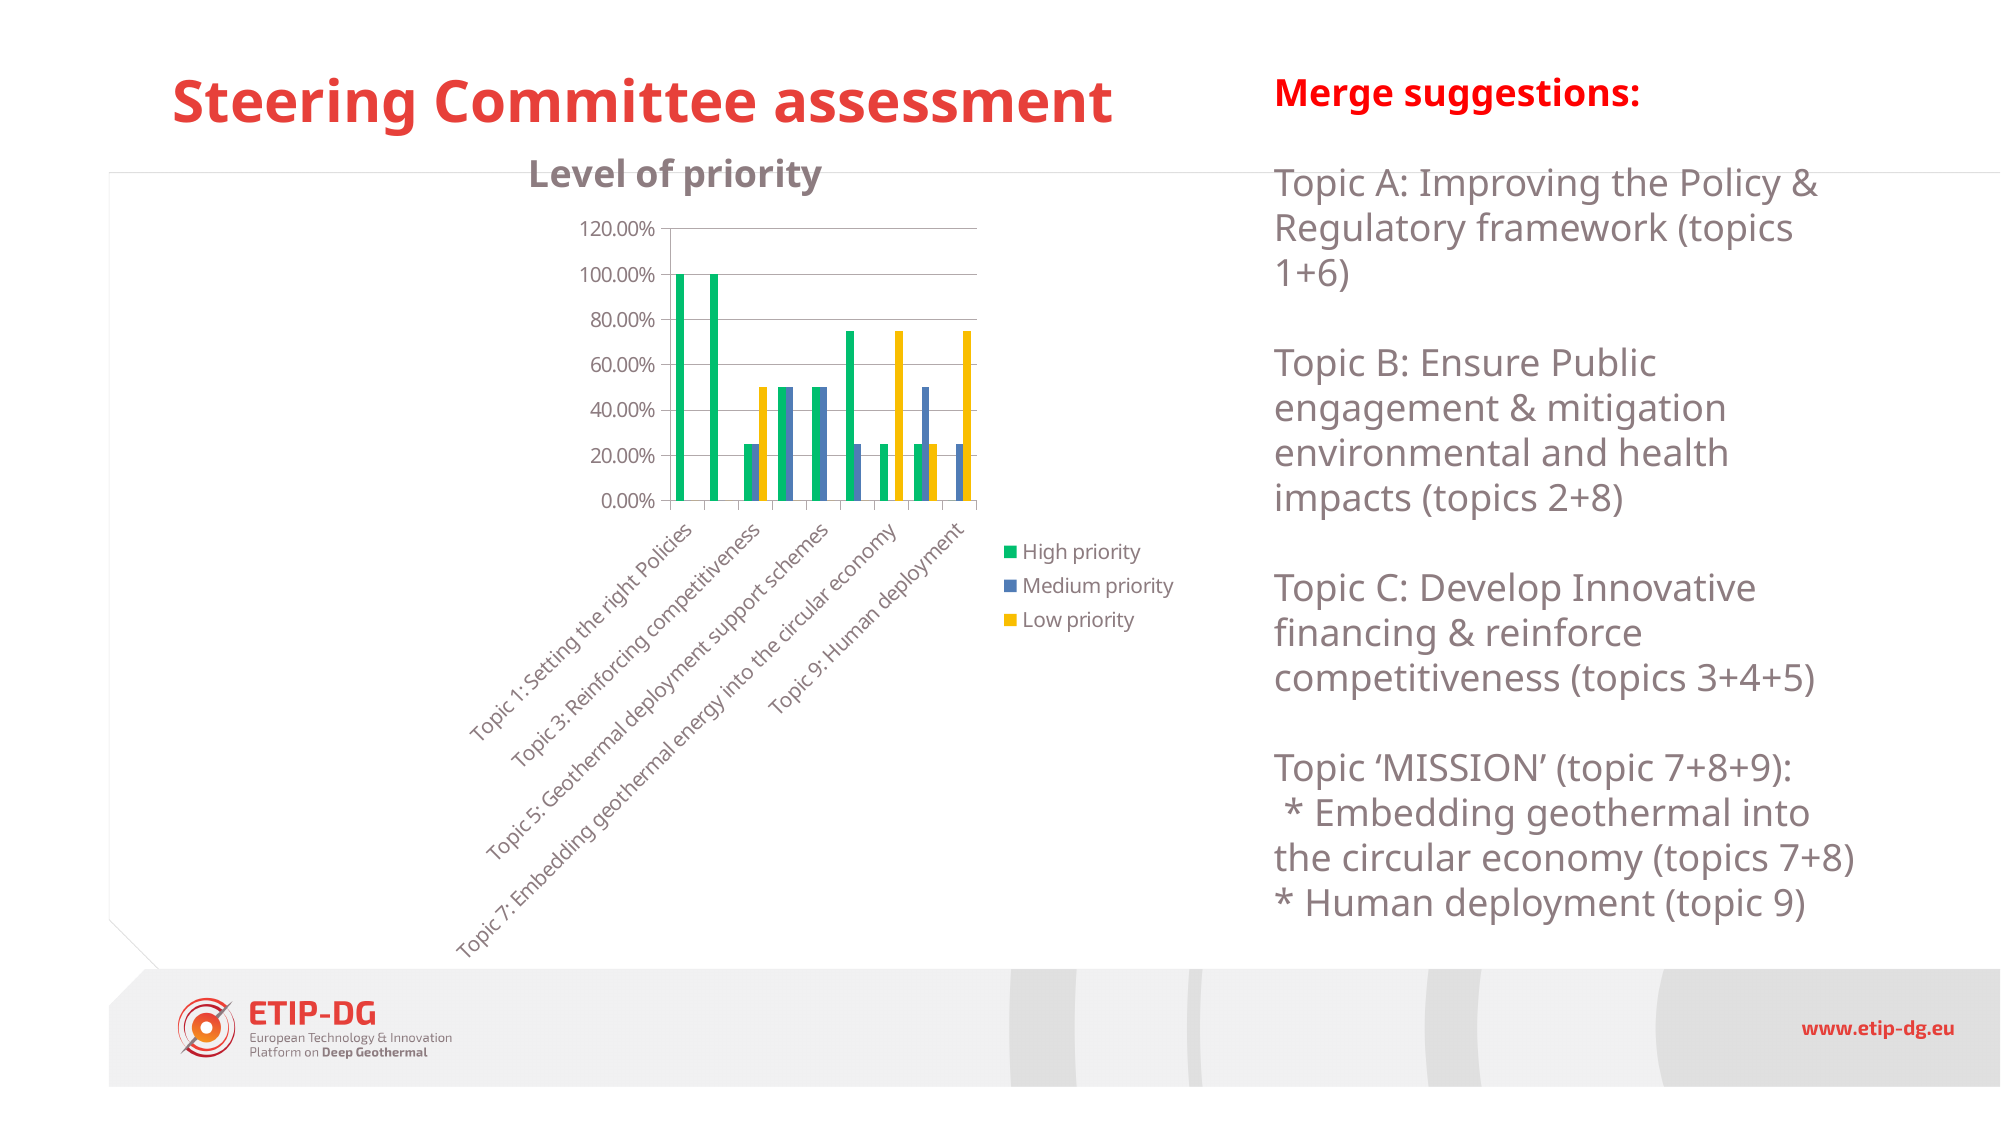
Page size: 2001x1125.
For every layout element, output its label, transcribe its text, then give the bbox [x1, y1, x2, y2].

title Steering Committee assessment [157, 61, 1259, 145]
chart [157, 108, 1194, 1064]
text_box Merge suggestions: Topic A: Improving the Policy & Regulatory framework (topics 1+6) Topic B: Ensure Public engagement & mitigation environmental and health impacts (topics 2+8) Topic C: Develop Innovative financing & reinforce competitiveness (topics 3+4+5) Topic ‘MISSION’ (topic 7+8+9): * Embedding geothermal into the circular economy (topics 7+8) * Human deployment (topic 9) [1259, 61, 1873, 977]
picture [108, 172, 2001, 1087]
